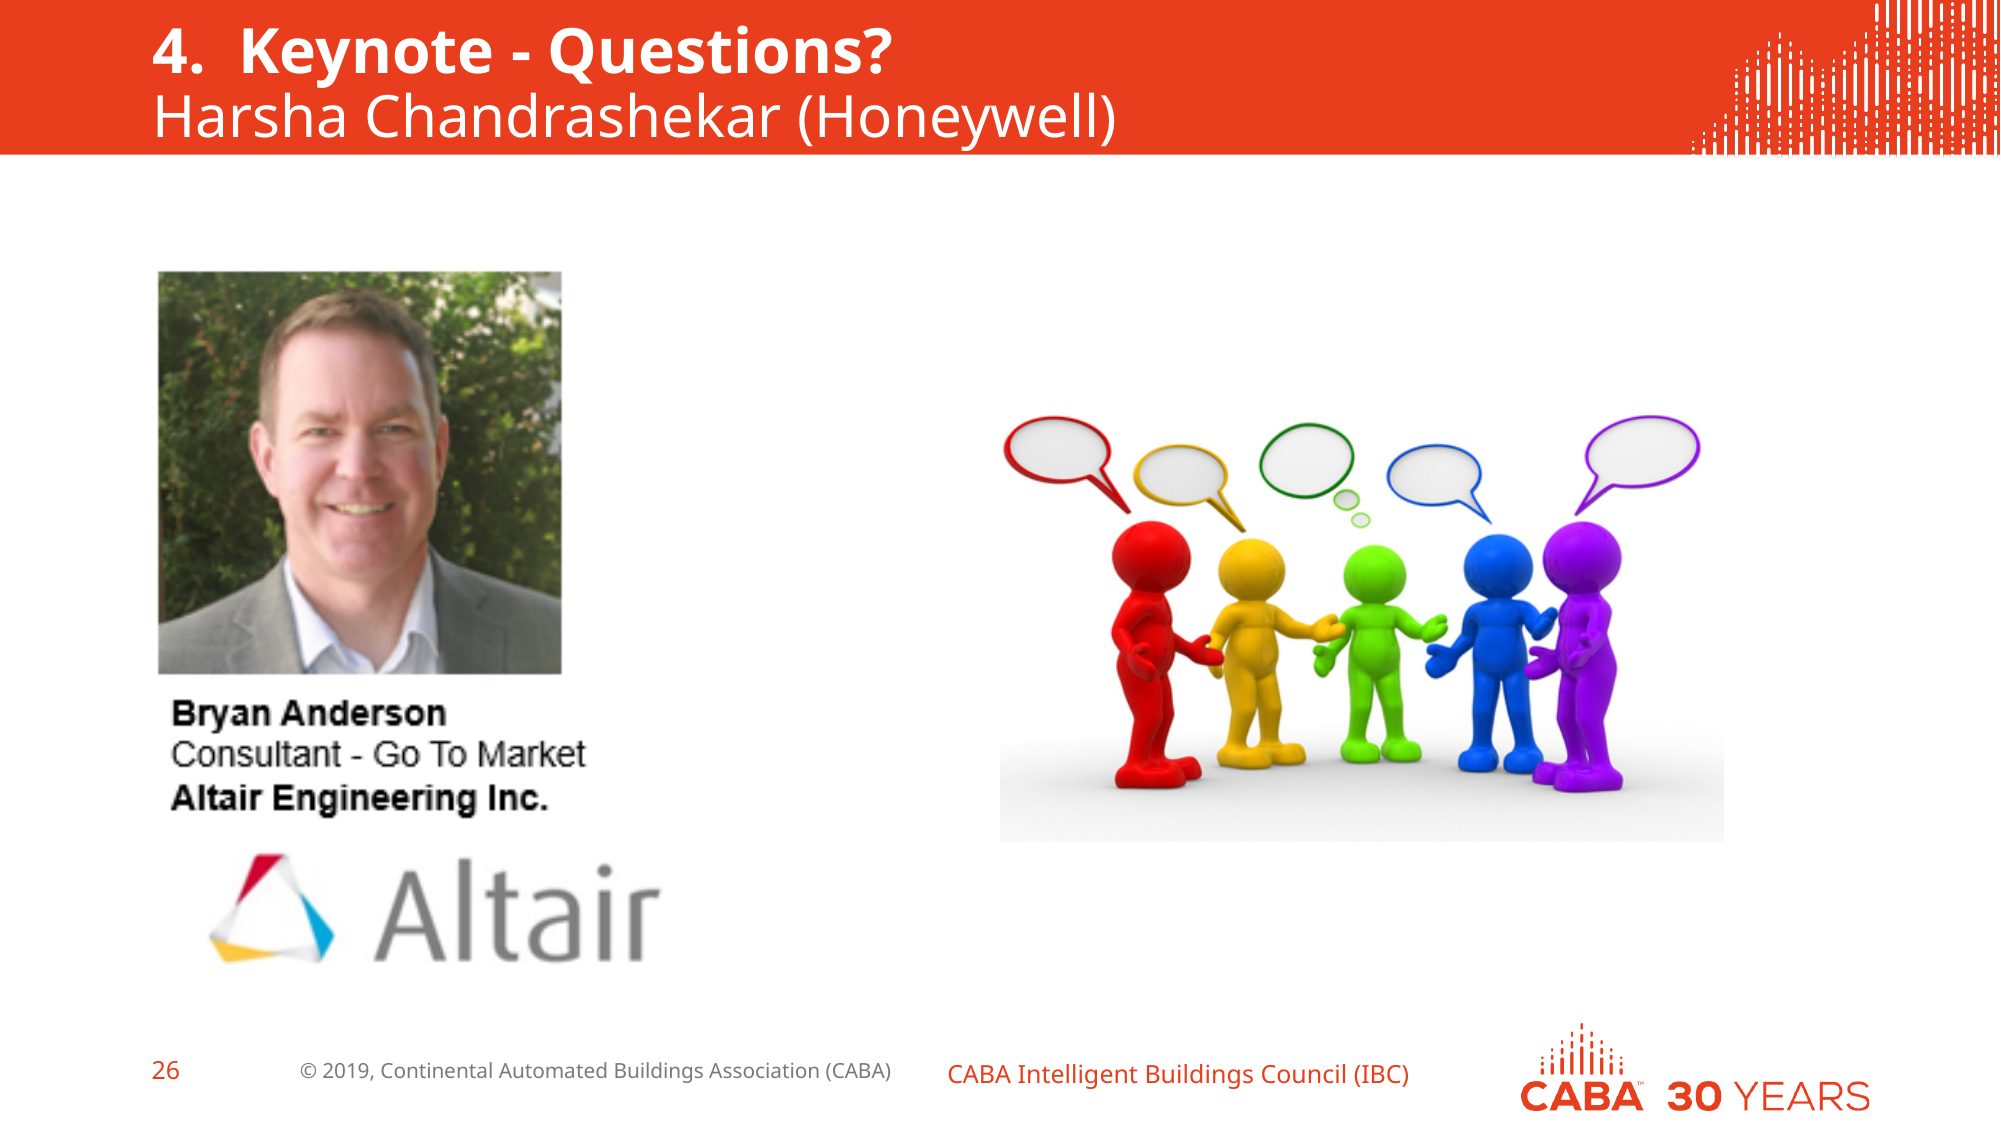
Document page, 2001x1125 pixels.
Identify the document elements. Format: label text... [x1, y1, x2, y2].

title 4. Keynote - Questions? Harsha Chandrashekar (Honeywell) [137, 11, 1748, 98]
picture [999, 403, 1724, 842]
slide_number 26 [136, 1042, 239, 1101]
picture [1521, 1023, 1870, 1111]
picture [136, 257, 683, 988]
